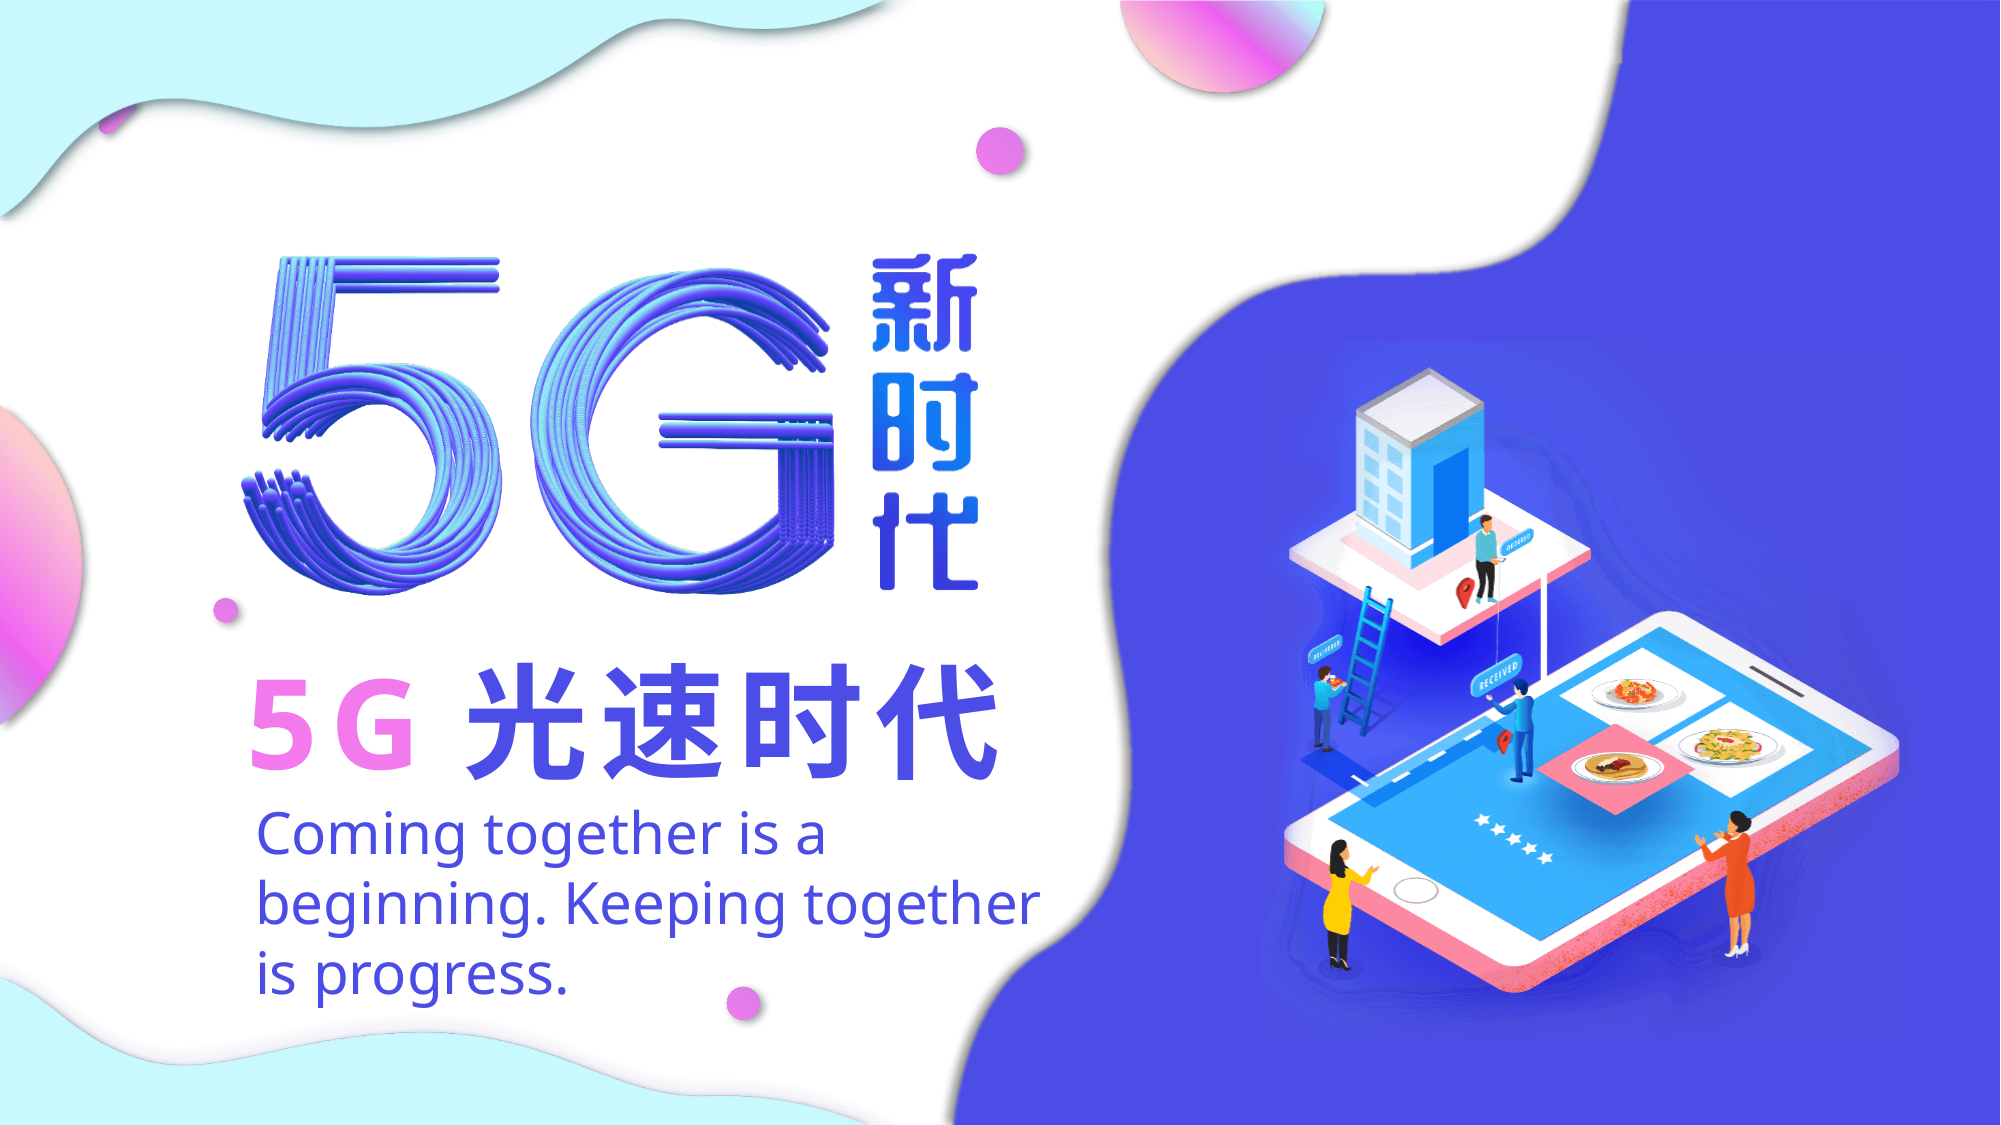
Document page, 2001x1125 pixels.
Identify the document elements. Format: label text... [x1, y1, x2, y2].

text_box [212, 603, 239, 624]
text_box 5G光速时代 [231, 636, 907, 802]
picture [0, 0, 2000, 1125]
text_box Coming together is a beginning. Keeping together is progress. [240, 788, 907, 1014]
picture [0, 949, 894, 1125]
picture [0, 370, 125, 769]
